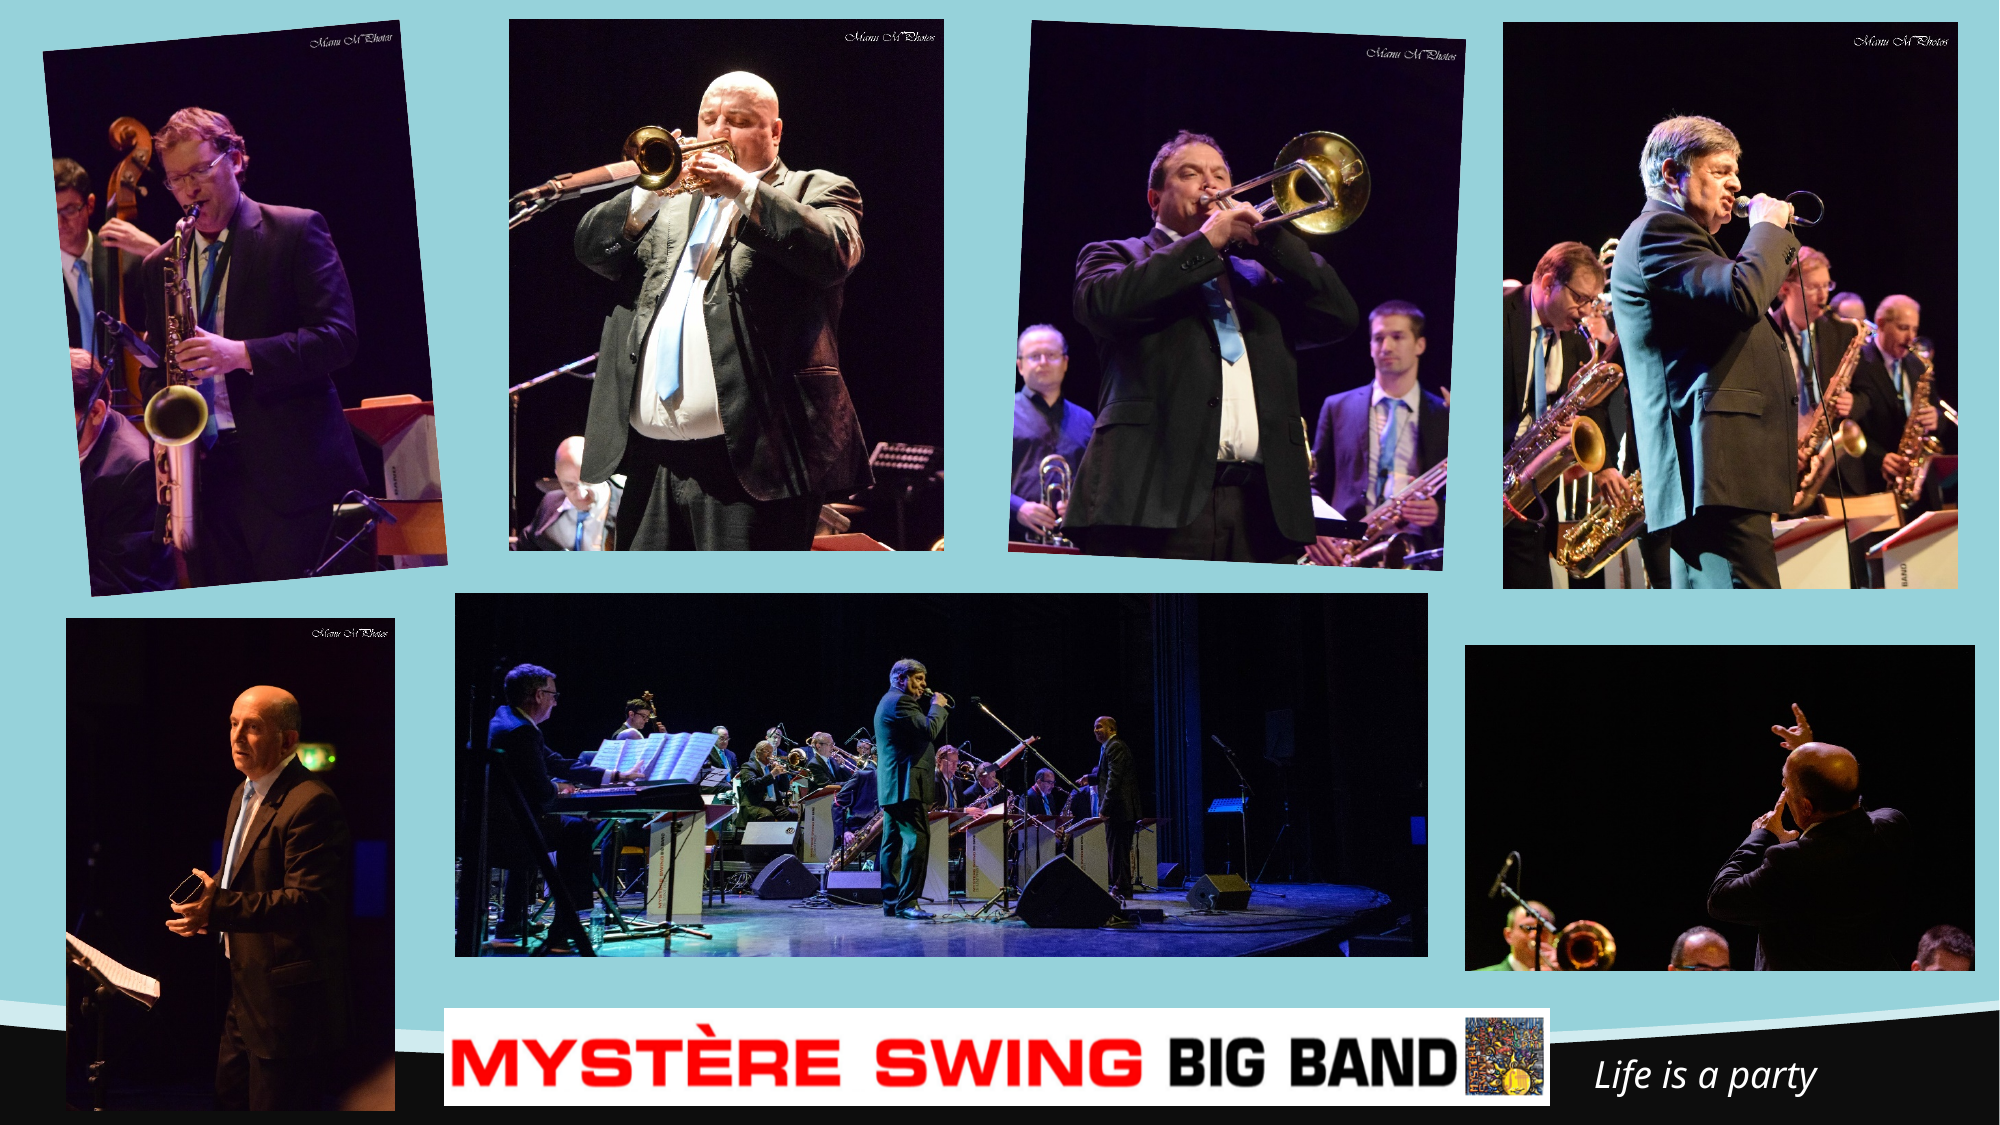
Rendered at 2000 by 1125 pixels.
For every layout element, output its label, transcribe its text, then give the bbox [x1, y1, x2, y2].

picture [455, 593, 1428, 957]
picture [1008, 20, 1466, 571]
text_box Life is a party [1578, 1044, 1832, 1104]
picture [66, 618, 395, 1111]
picture [444, 1008, 1550, 1106]
picture [1503, 22, 1958, 589]
picture [43, 20, 448, 596]
picture [1465, 645, 1975, 971]
picture [509, 19, 944, 551]
